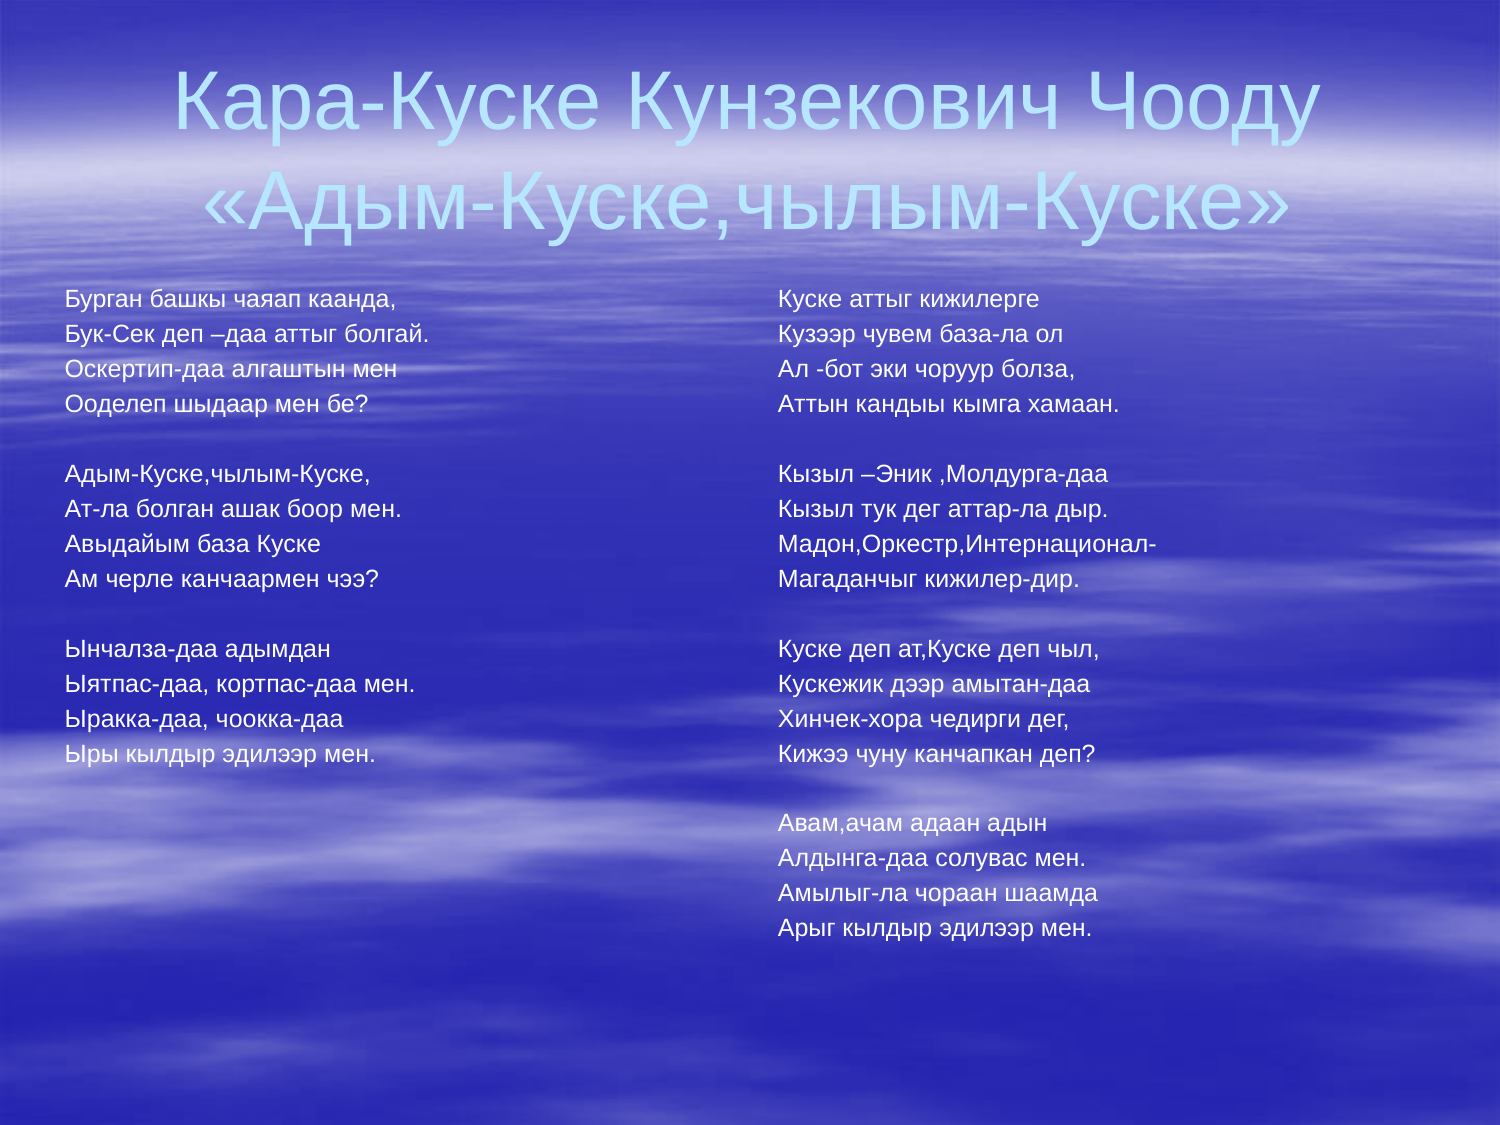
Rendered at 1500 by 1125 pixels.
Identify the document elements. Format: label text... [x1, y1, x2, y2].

list Куске аттыг кижилерге Кузээр чувем база-ла ол Ал -бот эки чоруур болза, Аттын кандыы кымга хамаан. Кызыл –Эник ,Молдурга-даа Кызыл тук дег аттар-ла дыр. Мадон,Оркестр,Интернационал- Магаданчыг кижилер-дир. Куске деп ат,Куске деп чыл, Кускежик дээр амытан-даа Хинчек-хора чедирги дег, Кижээ чуну канчапкан деп? Авам,ачам адаан адын Алдынга-даа солувас мен. Амылыг-ла чораан шаамда Арыг кылдыр эдилээр мен. [762, 274, 1451, 1001]
list Бурган башкы чаяап каанда, Бук-Сек деп –даа аттыг болгай. Оскертип-даа алгаштын мен Ооделеп шыдаар мен бе? Адым-Куске,чылым-Куске, Ат-ла болган ашак боор мен. Авыдайым база Куске Ам черле канчаармен чээ? Ынчалза-даа адымдан Ыятпас-даа, кортпас-даа мен. Ыракка-даа, чоокка-даа Ыры кылдыр эдилээр мен. [49, 274, 738, 1001]
title Кара-Куске Кунзекович Чооду «Адым-Куске,чылым-Куске» [49, 37, 1446, 256]
